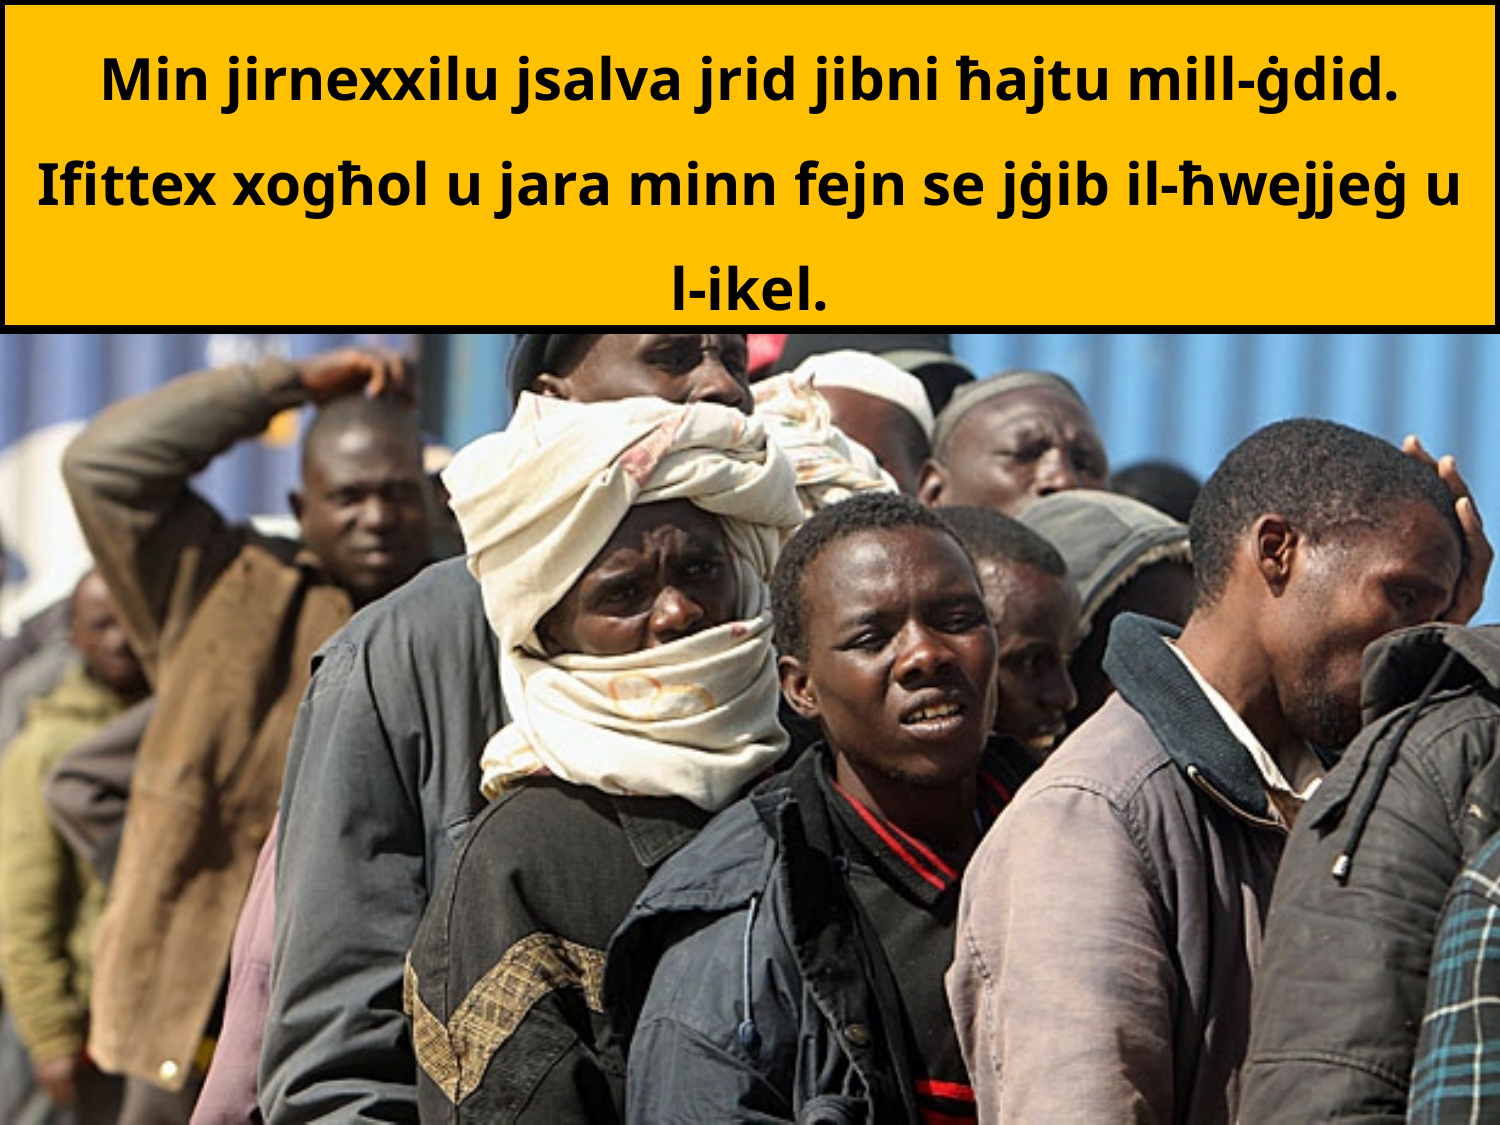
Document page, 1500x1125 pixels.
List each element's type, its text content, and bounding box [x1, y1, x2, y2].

picture [0, 274, 1500, 1125]
text_box Min jirnexxilu jsalva jrid jibni ħajtu mill-ġdid. Ifittex xogħol u jara minn fejn se jġib il-ħwejjeġ u l-ikel. [0, 0, 1500, 273]
